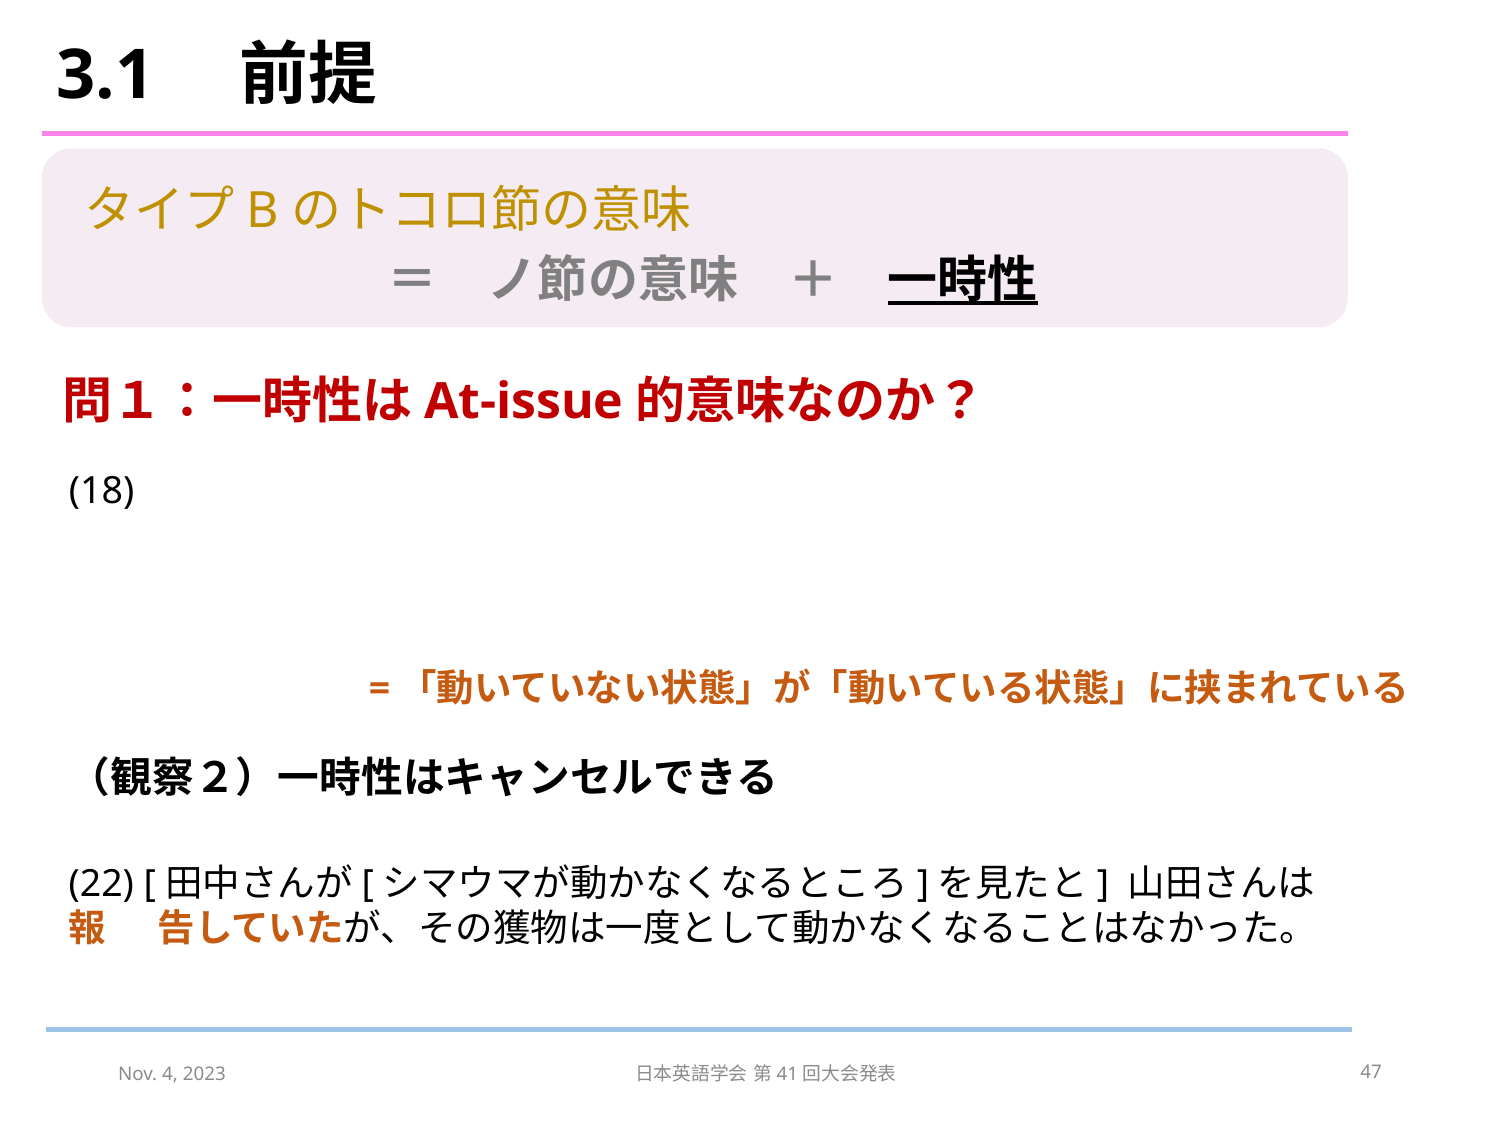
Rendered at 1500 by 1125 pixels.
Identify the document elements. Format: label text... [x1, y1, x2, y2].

text_box タイプBのトコロ節の意味 [69, 170, 706, 245]
text_box 問１：一時性はAt-issue的意味なのか？ [47, 361, 1059, 436]
text_box （観察２）一時性はキャンセルできる [54, 743, 1433, 808]
text_box ＝ ノ節の意味 ＋ 一時性 [373, 240, 1053, 315]
slide_number 47 [1059, 1042, 1397, 1103]
footer 日本英語学会 第41回大会発表 [496, 1042, 1035, 1103]
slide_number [103, 1042, 441, 1103]
title 3.1 前提 [41, 0, 1500, 153]
text_box =「動いていない状態」が「動いている状態」に挟まれている [354, 656, 1424, 716]
text_box (22) [⽥中さんが[シマウマが動かなくなるところ]を⾒たと] ⼭⽥さんは報 告していたが、その獲物は⼀度として動かなくなることはなかった。 [53, 851, 1352, 957]
text_box [40, 147, 1349, 329]
